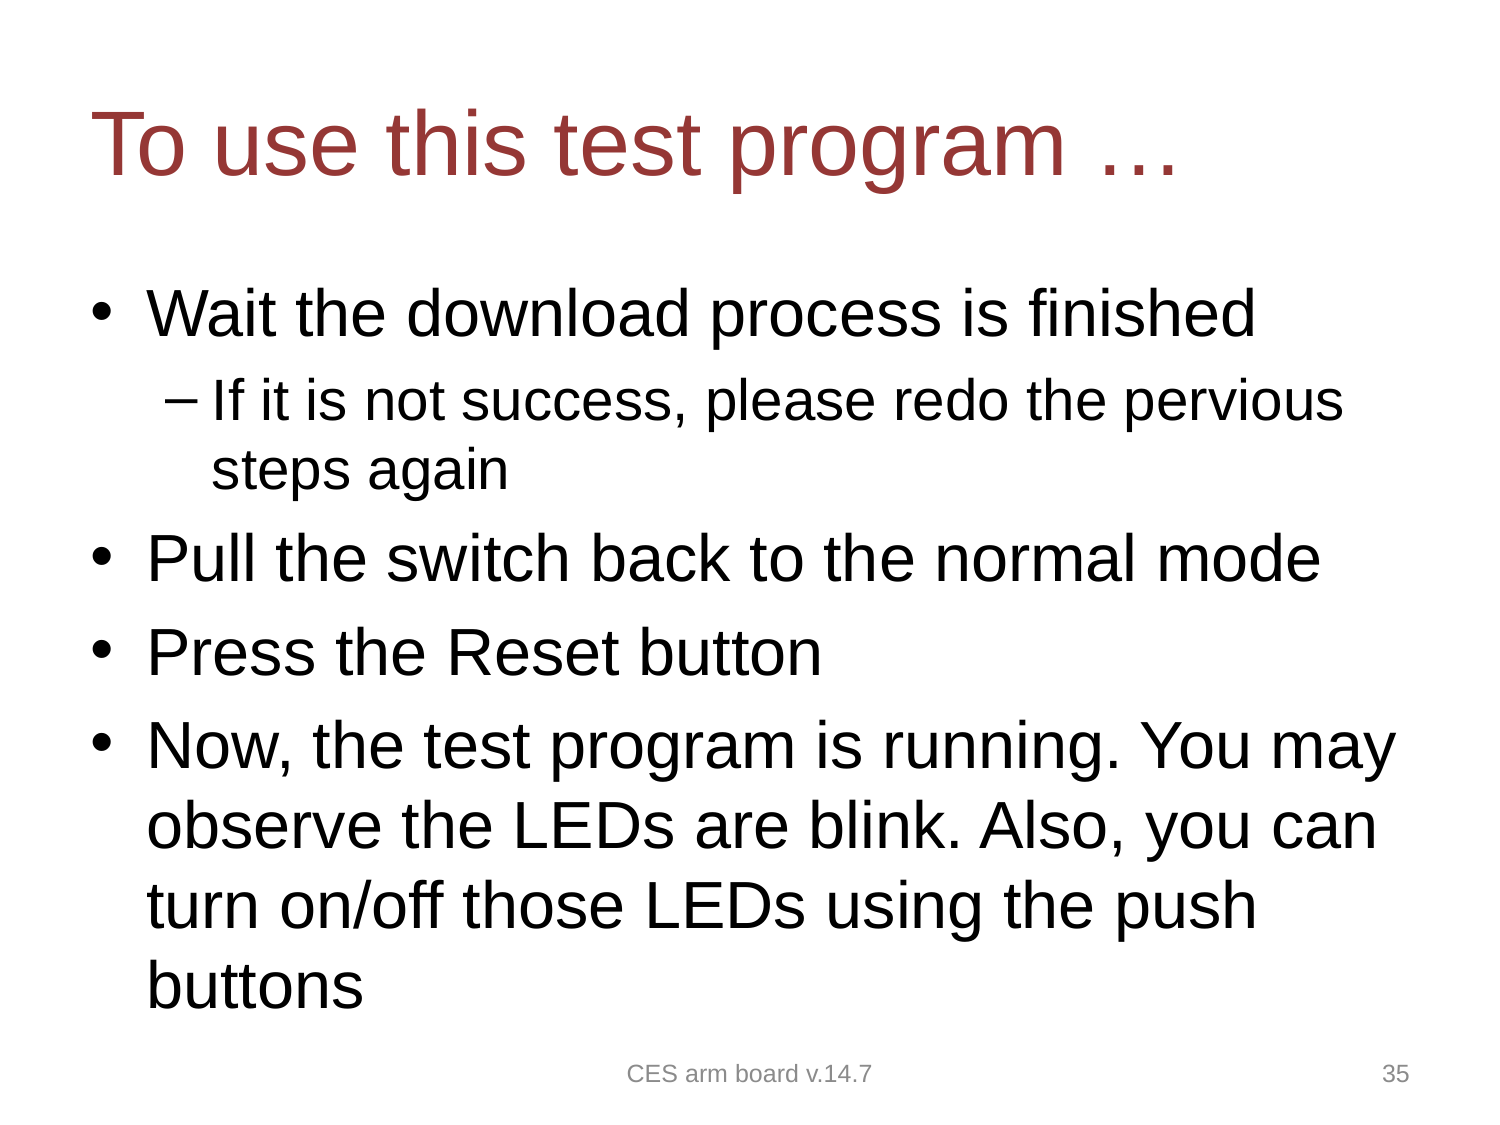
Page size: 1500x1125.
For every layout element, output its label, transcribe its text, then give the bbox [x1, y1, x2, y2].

footer CES arm board v.14.7 [512, 1042, 988, 1103]
slide_number 35 [1074, 1042, 1425, 1103]
title To use this test program … [75, 45, 1425, 233]
list Wait the download process is finished If it is not success, please redo the pervious steps again Pull the switch back to the normal mode Press the Reset button Now, the test program is running. You may observe the LEDs are blink. Also, you can turn on/off those LEDs using the push buttons [75, 262, 1425, 1005]
